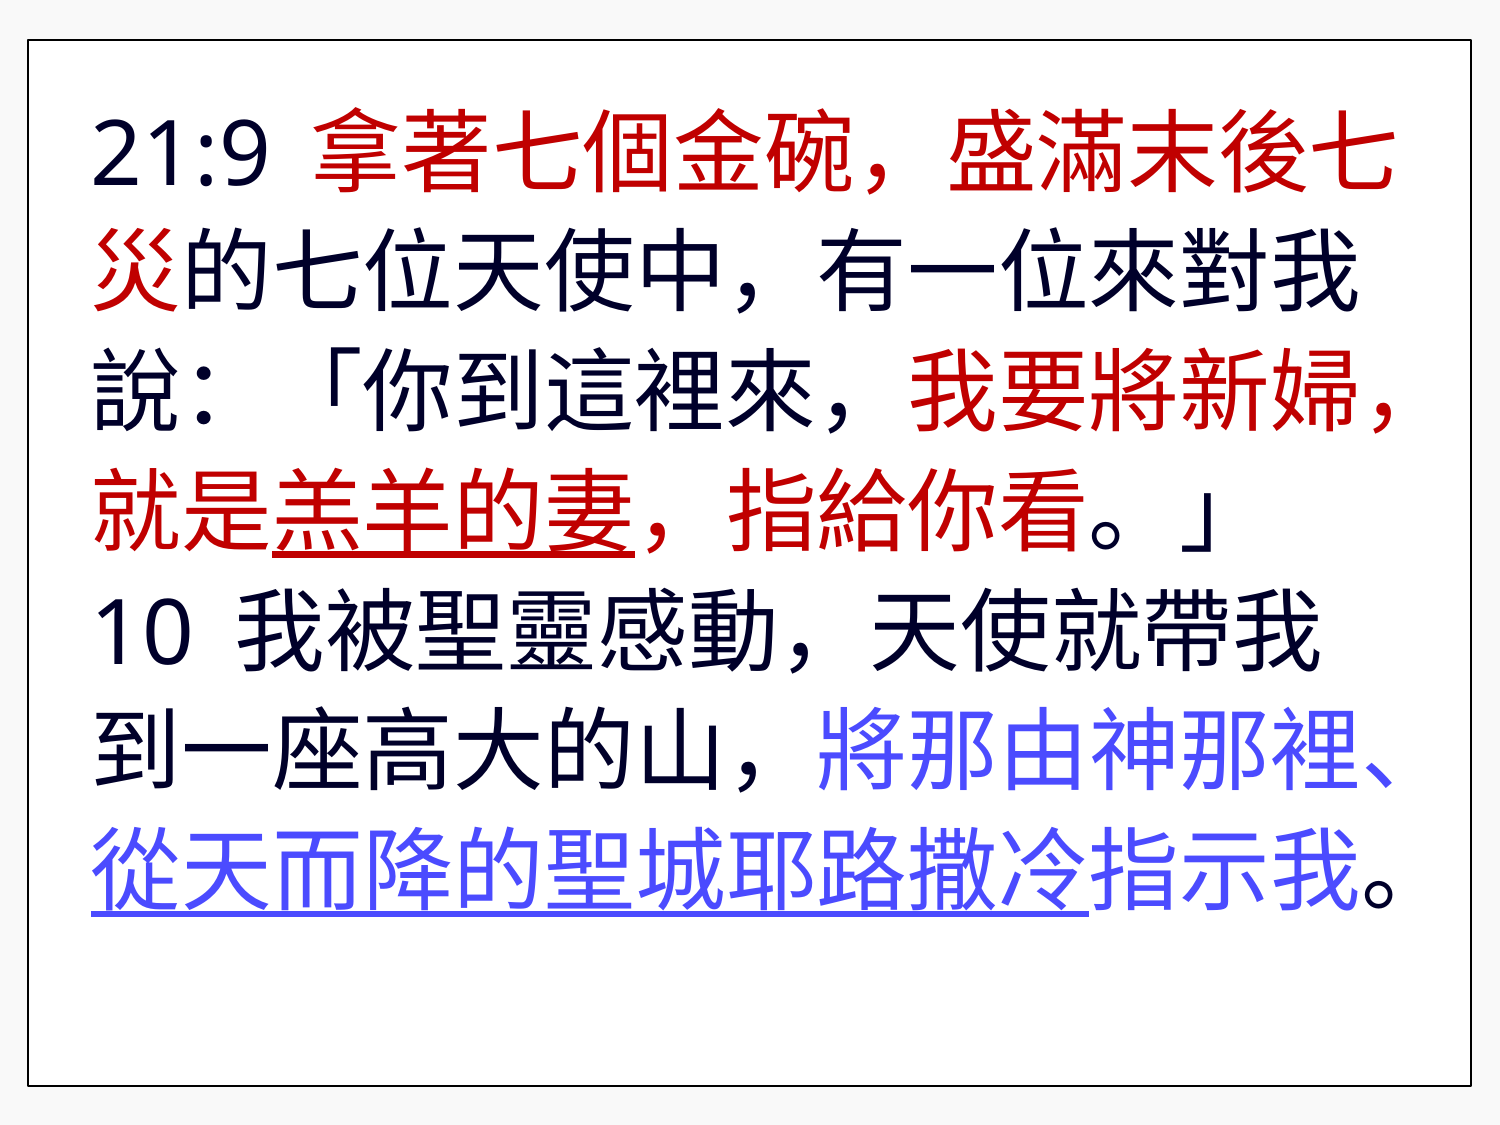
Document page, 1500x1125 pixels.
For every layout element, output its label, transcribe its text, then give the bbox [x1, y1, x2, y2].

list 21:9 拿著七個金碗，盛滿末後七災的七位天使中，有一位來對我說：「你到這裡來，我要將新婦，就是羔羊的妻，指給你看。」 10 我被聖靈感動，天使就帶我到一座高大的山，將那由神那裡、從天而降的聖城耶路撒冷指示我。 [75, 73, 1425, 1052]
